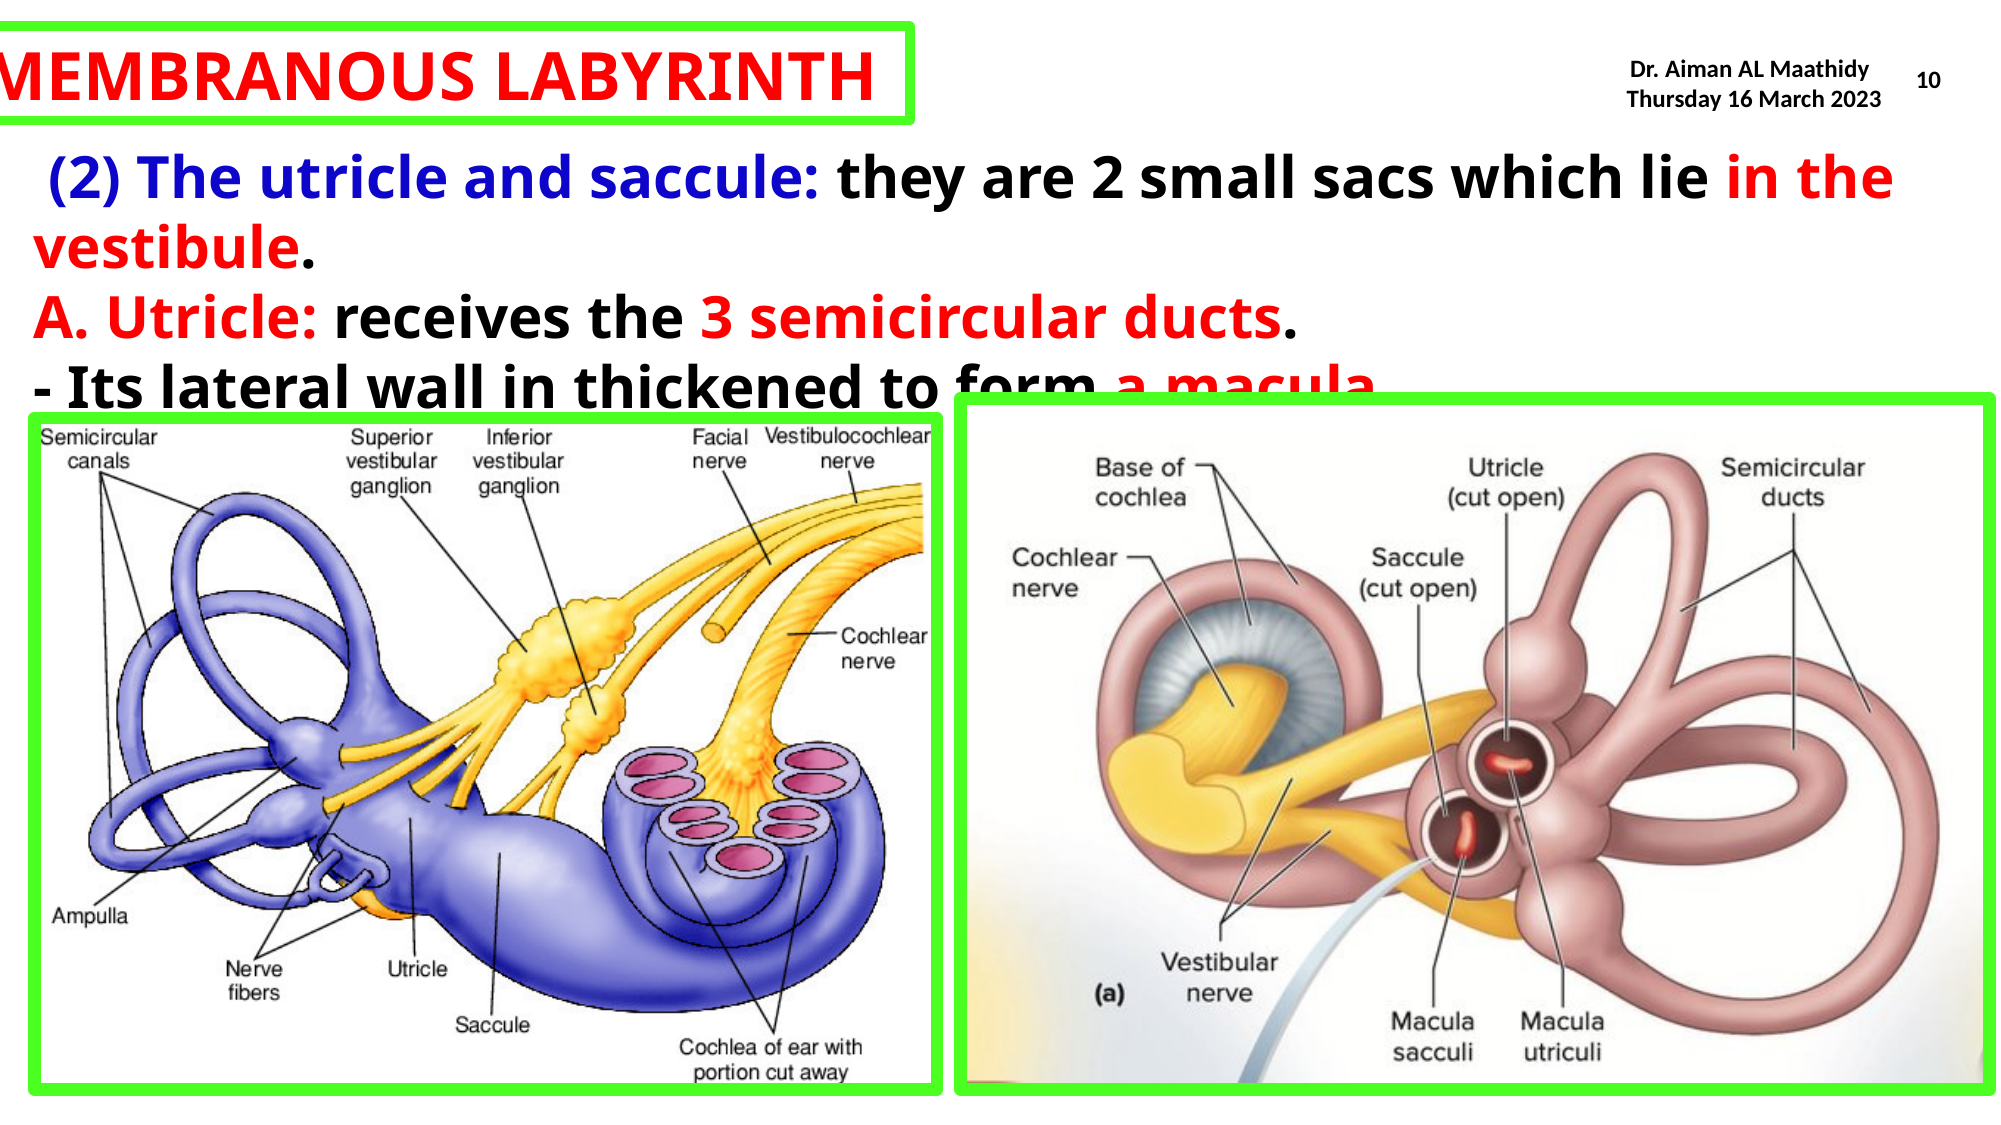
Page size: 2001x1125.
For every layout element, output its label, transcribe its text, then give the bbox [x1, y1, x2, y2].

picture [966, 404, 1984, 1084]
slide_number 10 [1506, 48, 1957, 108]
picture [40, 424, 931, 1084]
text_box (2) The utricle and saccule: they are 2 small sacs which lie in the vestibule. A. Utricle: receives the 3 semicircular ducts. - Its lateral wall in thickened to form a macula. [19, 132, 1984, 428]
text_box MEMBRANOUS LABYRINTH [0, 26, 910, 121]
footer Dr. Aiman AL Maathidy [1412, 37, 2000, 98]
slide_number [1611, 98, 2000, 128]
